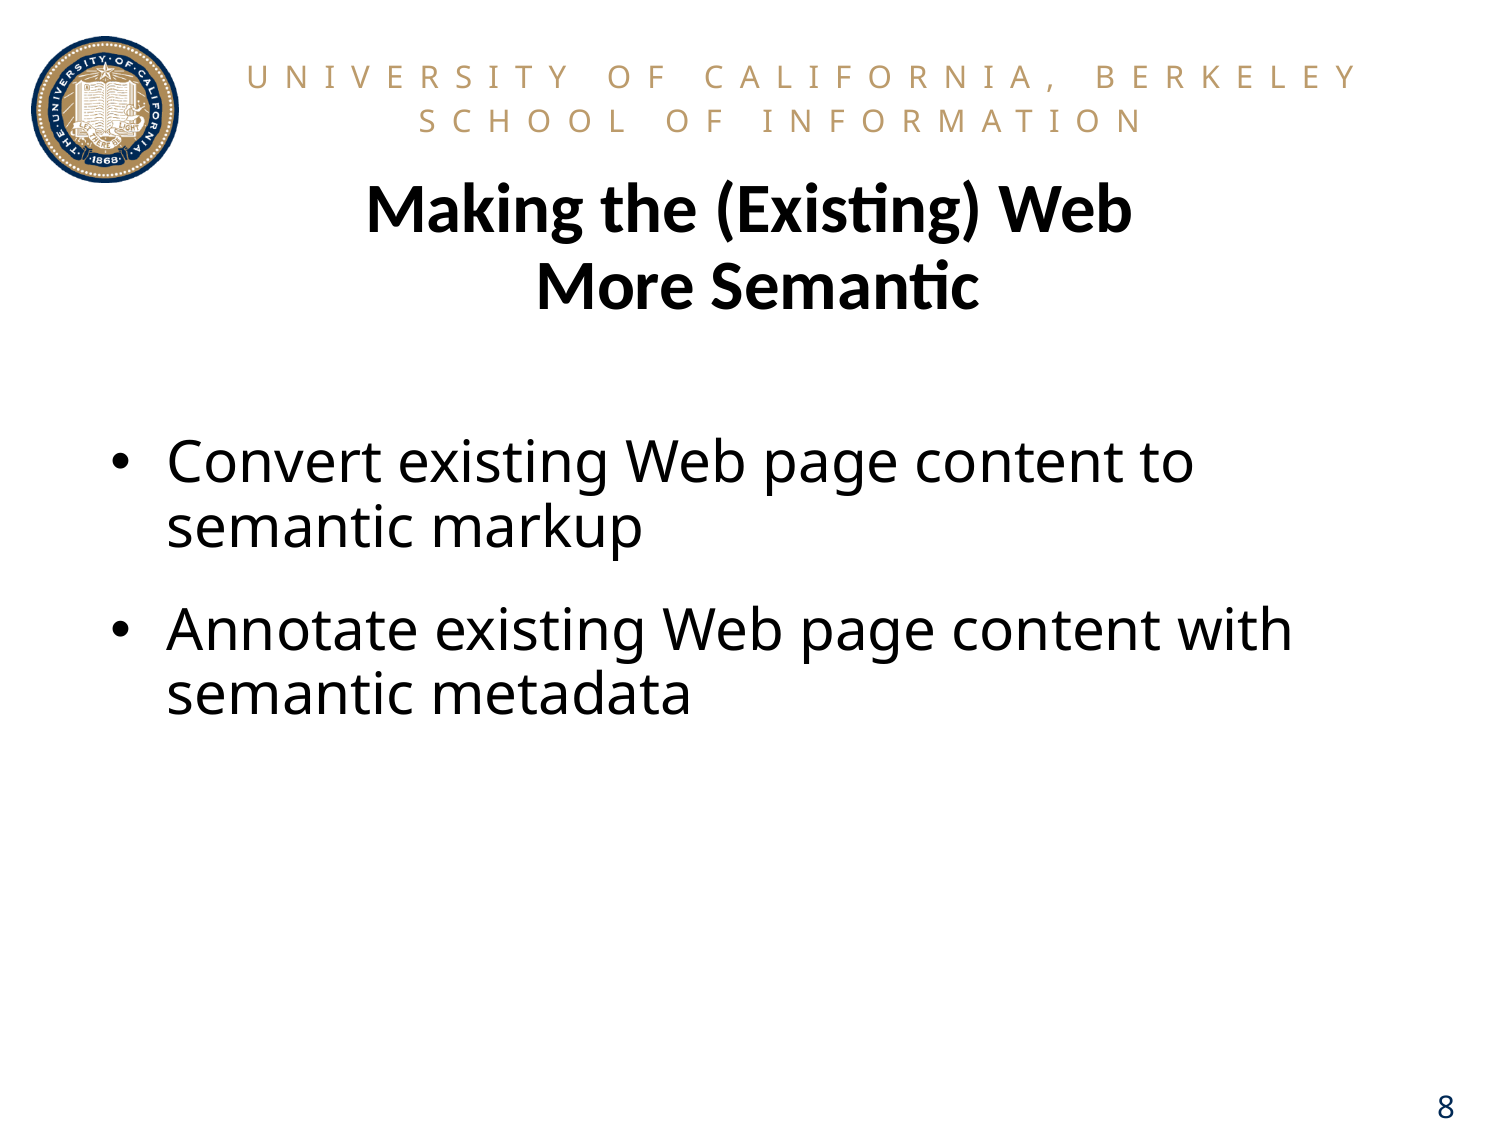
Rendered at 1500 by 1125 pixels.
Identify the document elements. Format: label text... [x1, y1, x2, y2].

text_box UNIVERSITY OF CALIFORNIA, BERKELEY [240, 61, 1361, 97]
title Making the (Existing) Web More Semantic [75, 149, 1425, 346]
picture [31, 36, 179, 184]
text_box 8 [1438, 1081, 1454, 1119]
text_box SCHOOL OF INFORMATION [412, 105, 1147, 140]
text_box Convert existing Web page content to semantic markup Annotate existing Web page content with semantic metadata [99, 425, 1419, 734]
